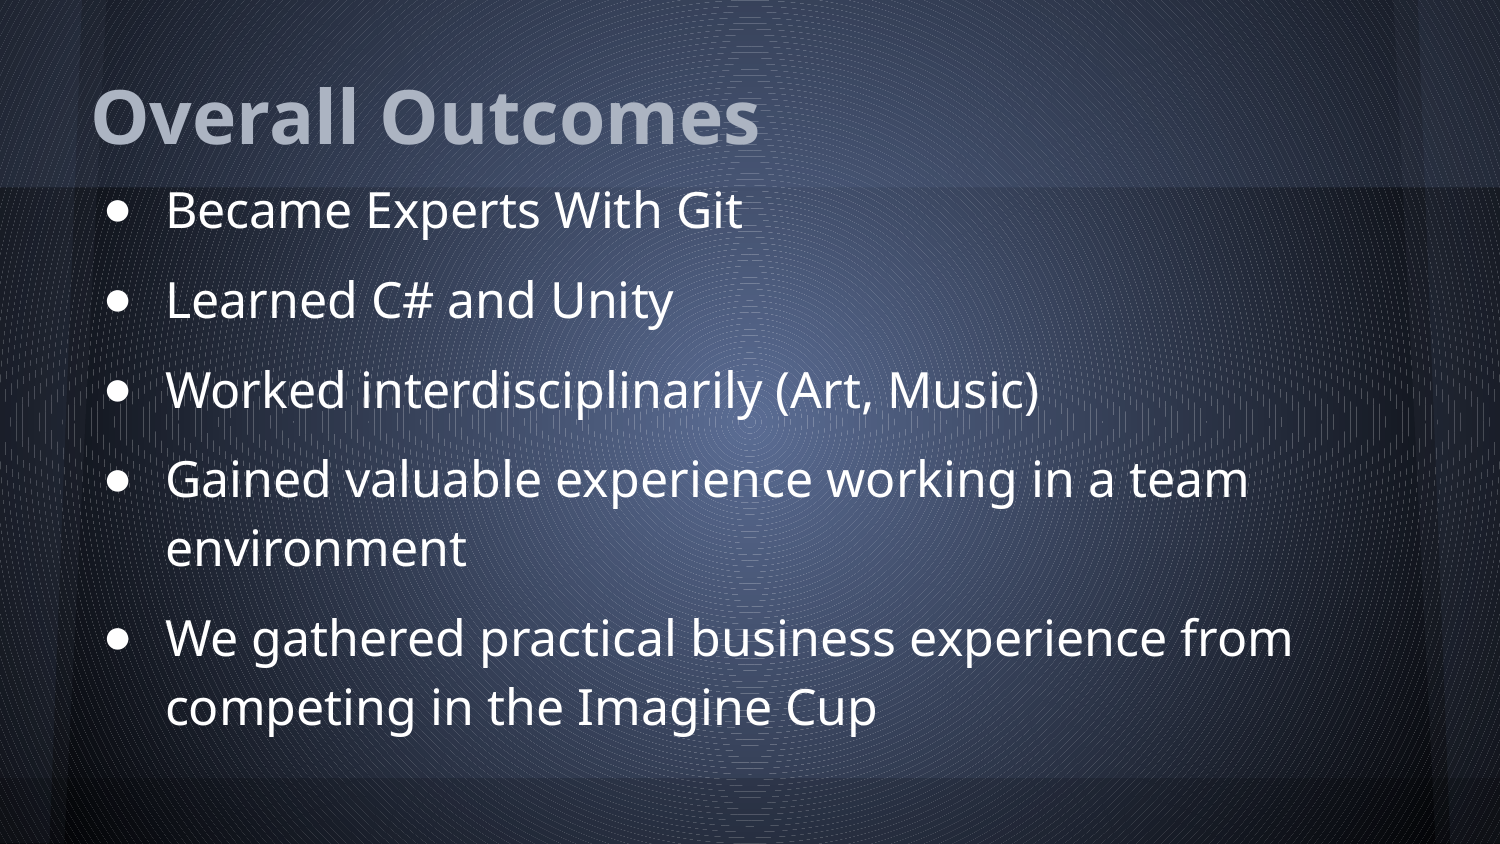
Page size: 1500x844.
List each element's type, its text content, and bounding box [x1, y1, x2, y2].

title Overall Outcomes [75, 33, 1425, 154]
list Became Experts With Git Learned C# and Unity Worked interdisciplinarily (Art, Music) Gained valuable experience working in a team environment We gathered practical business experience from competing in the Imagine Cup [75, 154, 1425, 766]
